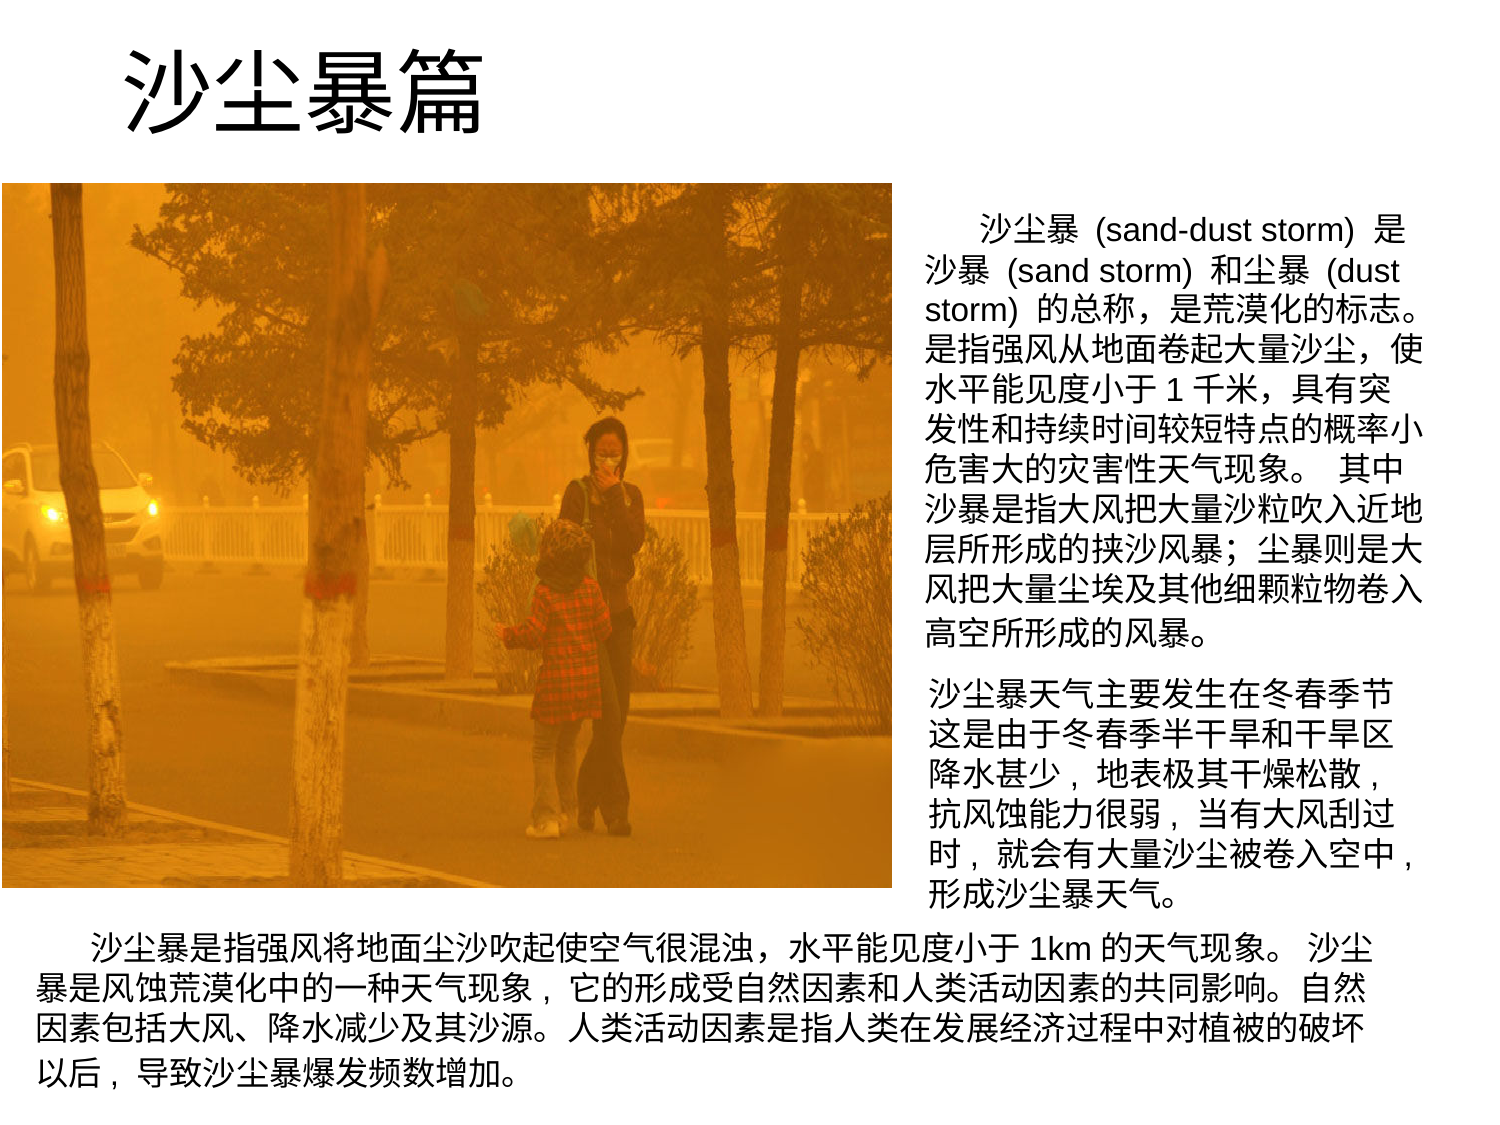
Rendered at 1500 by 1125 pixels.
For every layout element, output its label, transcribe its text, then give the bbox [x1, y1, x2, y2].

text_box 沙尘暴是指强风将地面尘沙吹起使空气很混浊，水平能见度小于1km的天气现象。 沙尘暴是风蚀荒漠化中的一种天气现象, 它的形成受自然因素和人类活动因素的共同影响。自然因素包括大风、降水减少及其沙源。人类活动因素是指人类在发展经济过程中对植被的破坏以后, 导致沙尘暴爆发频数增加。 [20, 915, 1396, 1100]
text_box 沙尘暴 (sand-dust storm) 是沙暴 (sand storm) 和尘暴 (dust storm) 的总称，是荒漠化的标志。是指强风从地面卷起大量沙尘，使水平能见度小于1千米，具有突发性和持续时间较短特点的概率小危害大的灾害性天气现象。 其中沙暴是指大风把大量沙粒吹入近地层所形成的挟沙风暴；尘暴则是大风把大量尘埃及其他细颗粒物卷入高空所形成的风暴。 [910, 196, 1439, 661]
text_box 沙尘暴天气主要发生在冬春季节这是由于冬春季半干旱和干旱区降水甚少, 地表极其干燥松散, 抗风蚀能力很弱, 当有大风刮过时, 就会有大量沙尘被卷入空中, 形成沙尘暴天气。 [914, 665, 1435, 920]
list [2, 183, 892, 888]
title 沙尘暴篇 [2, 0, 608, 183]
